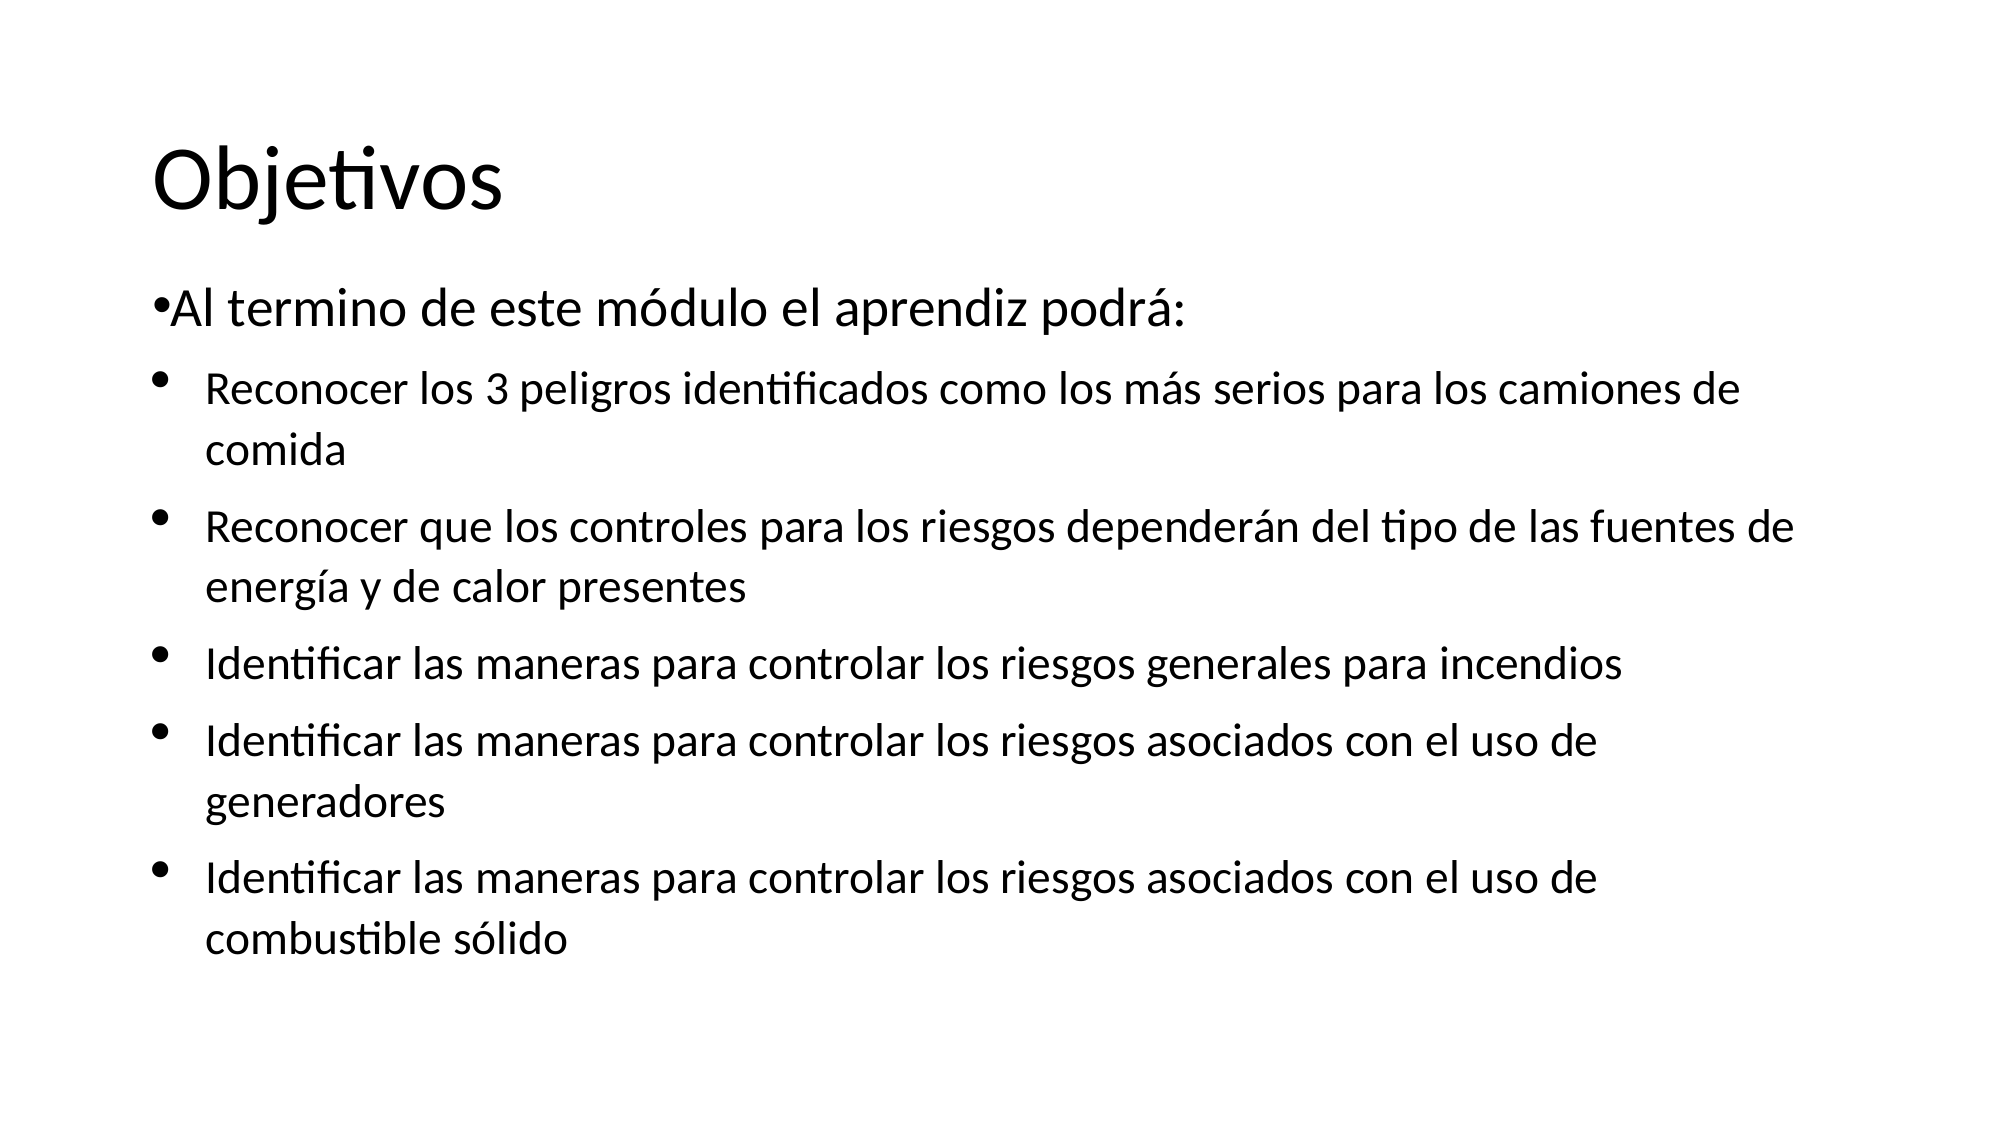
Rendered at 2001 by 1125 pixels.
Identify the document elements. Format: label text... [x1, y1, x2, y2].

list Al termino de este módulo el aprendiz podrá: Reconocer los 3 peligros identificados como los más serios para los camiones de comida Reconocer que los controles para los riesgos dependerán del tipo de las fuentes de energía y de calor presentes Identificar las maneras para controlar los riesgos generales para incendios Identificar las maneras para controlar los riesgos asociados con el uso de generadores Identificar las maneras para controlar los riesgos asociados con el uso de combustible sólido [137, 258, 1863, 973]
title Objetivos [137, 59, 1863, 258]
